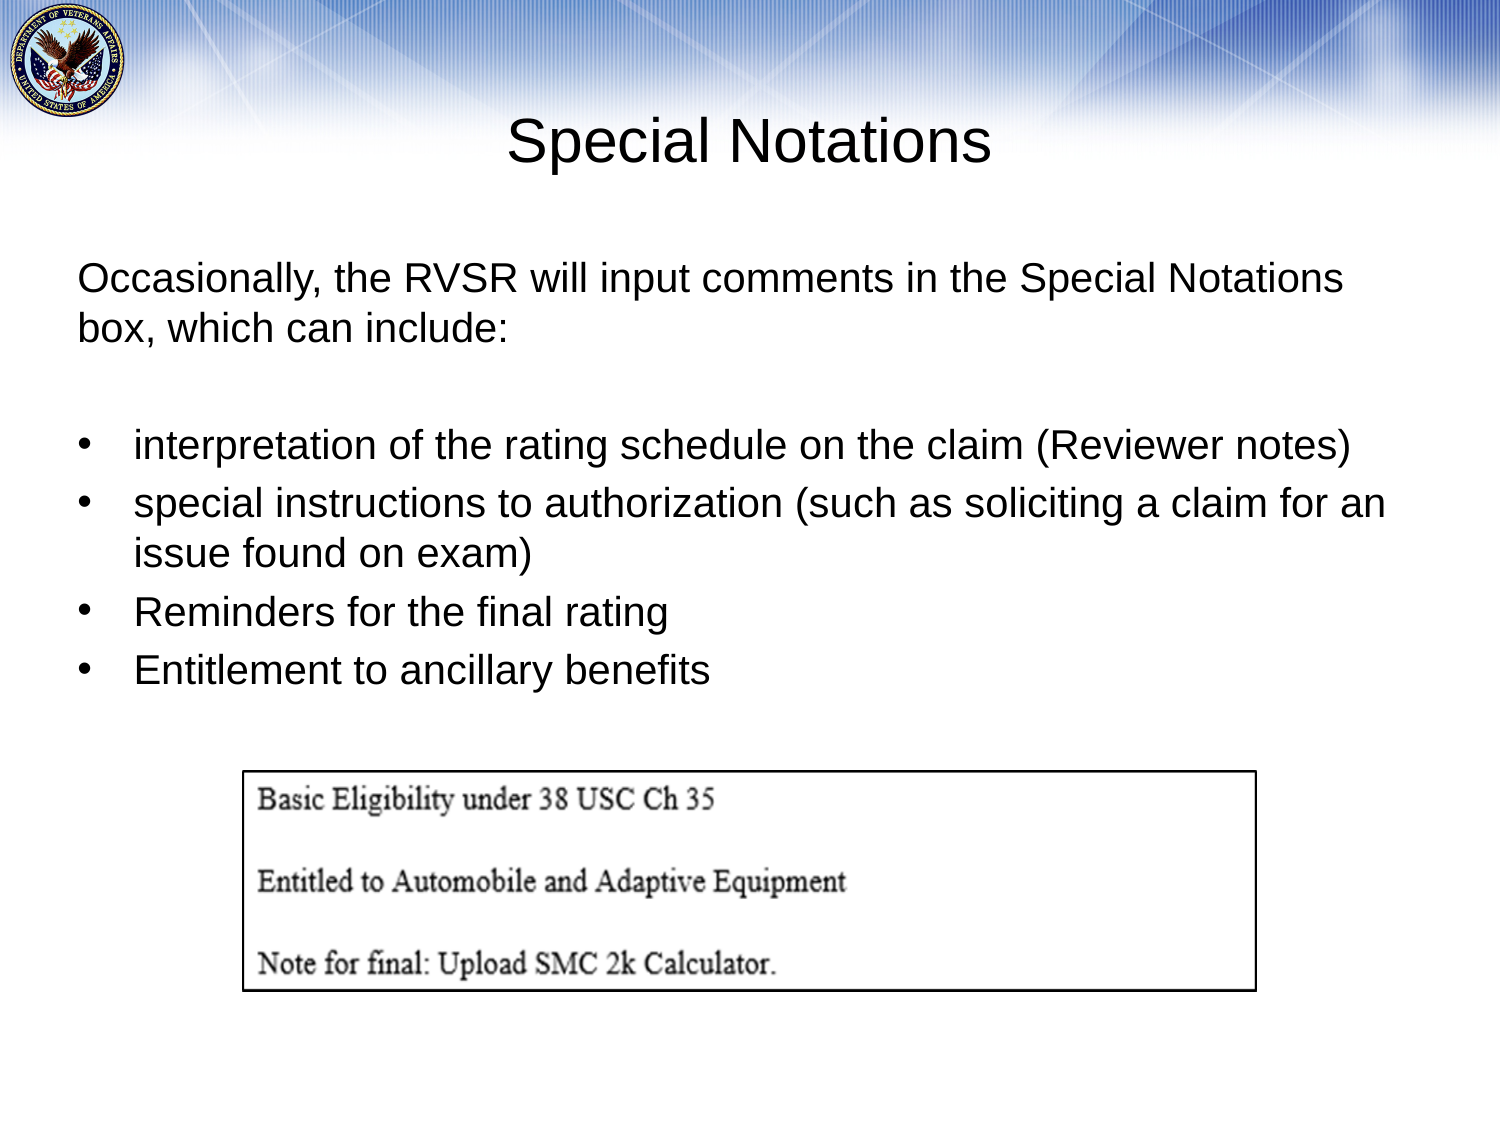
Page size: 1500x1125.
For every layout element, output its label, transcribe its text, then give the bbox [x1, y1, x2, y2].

picture [0, 0, 1500, 1062]
list Occasionally, the RVSR will input comments in the Special Notations box, which can include: interpretation of the rating schedule on the claim (Reviewer notes) special instructions to authorization (such as soliciting a claim for an issue found on exam) Reminders for the final rating Entitlement to ancillary benefits [62, 243, 1450, 751]
title Special Notations [150, 80, 1350, 194]
